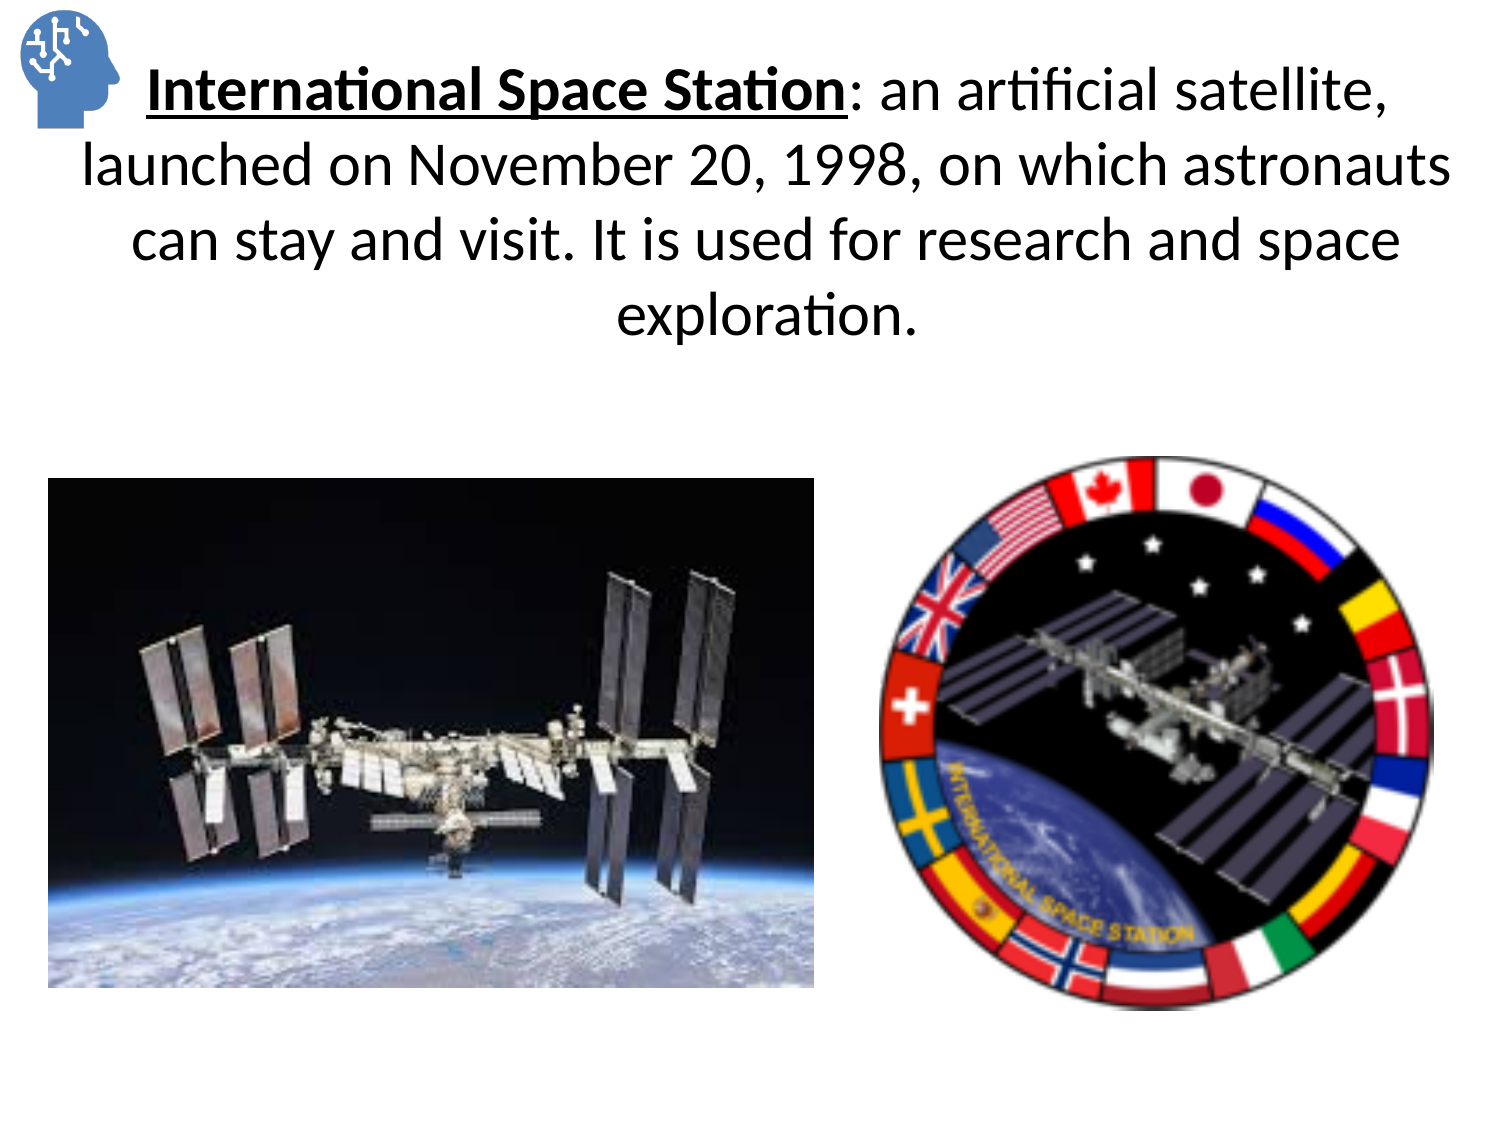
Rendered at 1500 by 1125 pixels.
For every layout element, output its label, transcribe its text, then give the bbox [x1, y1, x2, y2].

text_box [0, 0, 133, 136]
picture [48, 478, 815, 989]
text_box International Space Station: an artificial satellite, launched on November 20, 1998, on which astronauts can stay and visit. It is used for research and space exploration. [48, 40, 1487, 356]
picture [879, 455, 1435, 1011]
